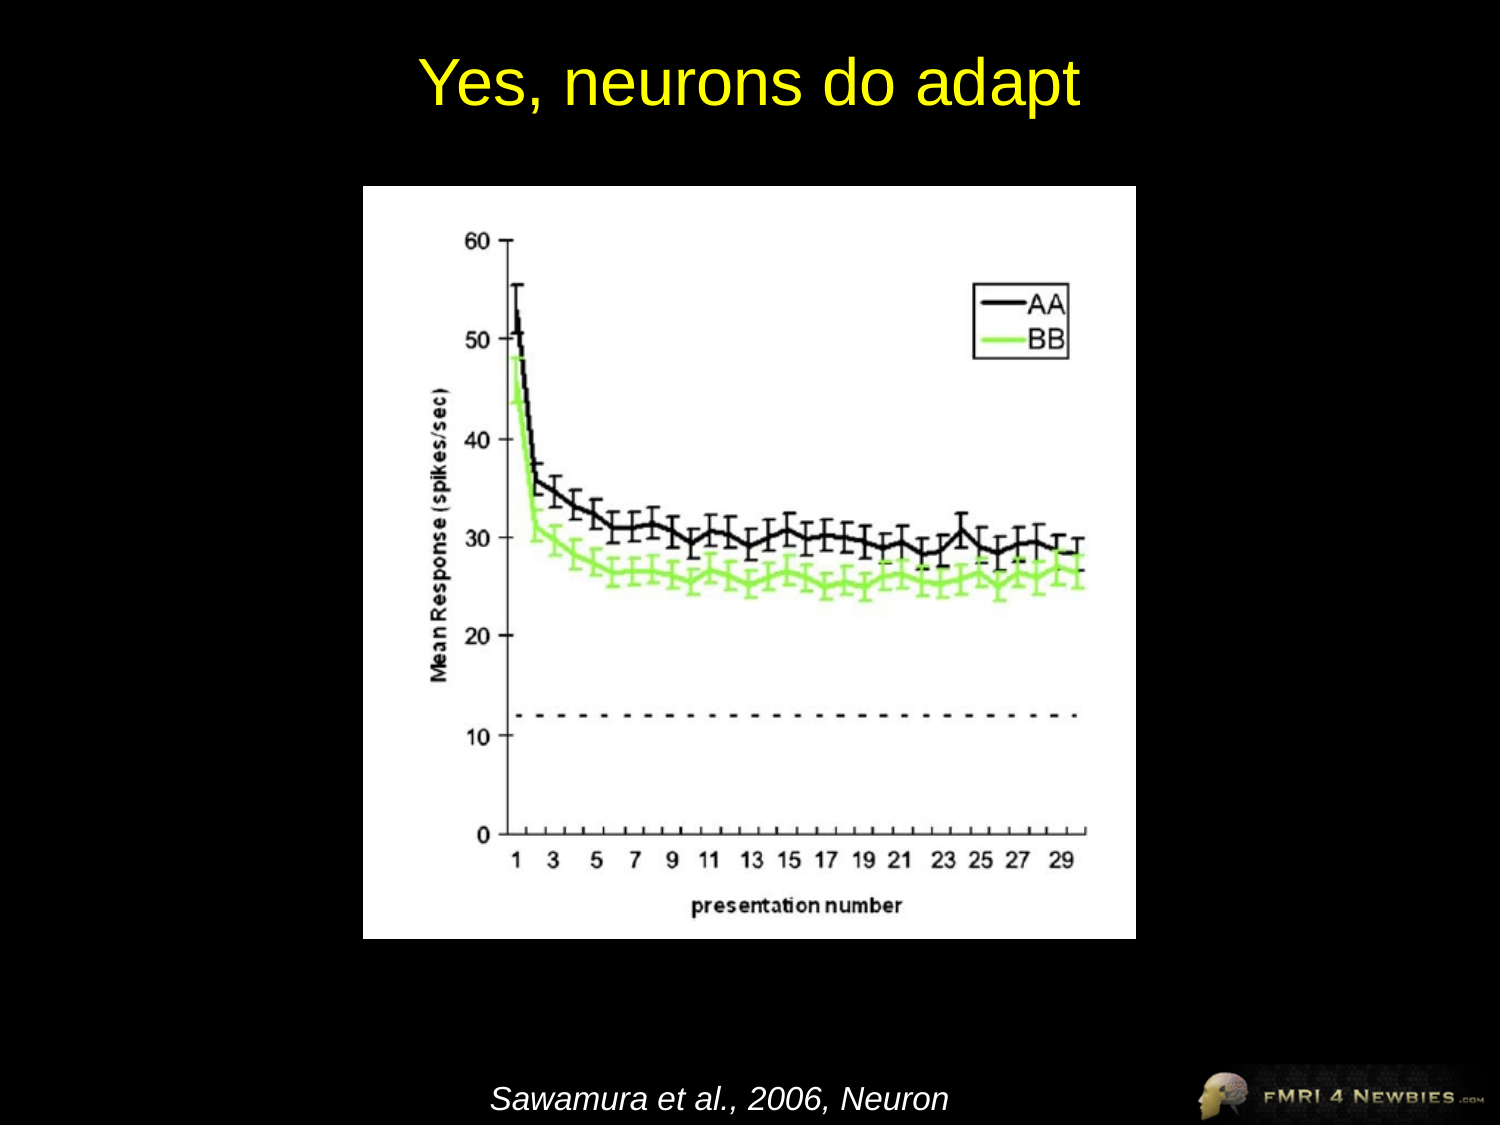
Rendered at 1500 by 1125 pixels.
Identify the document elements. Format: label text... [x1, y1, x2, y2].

picture [363, 186, 1137, 939]
title Yes, neurons do adapt [75, 31, 1425, 127]
text_box Sawamura et al., 2006, Neuron [474, 1069, 1013, 1125]
picture [1180, 1064, 1500, 1125]
